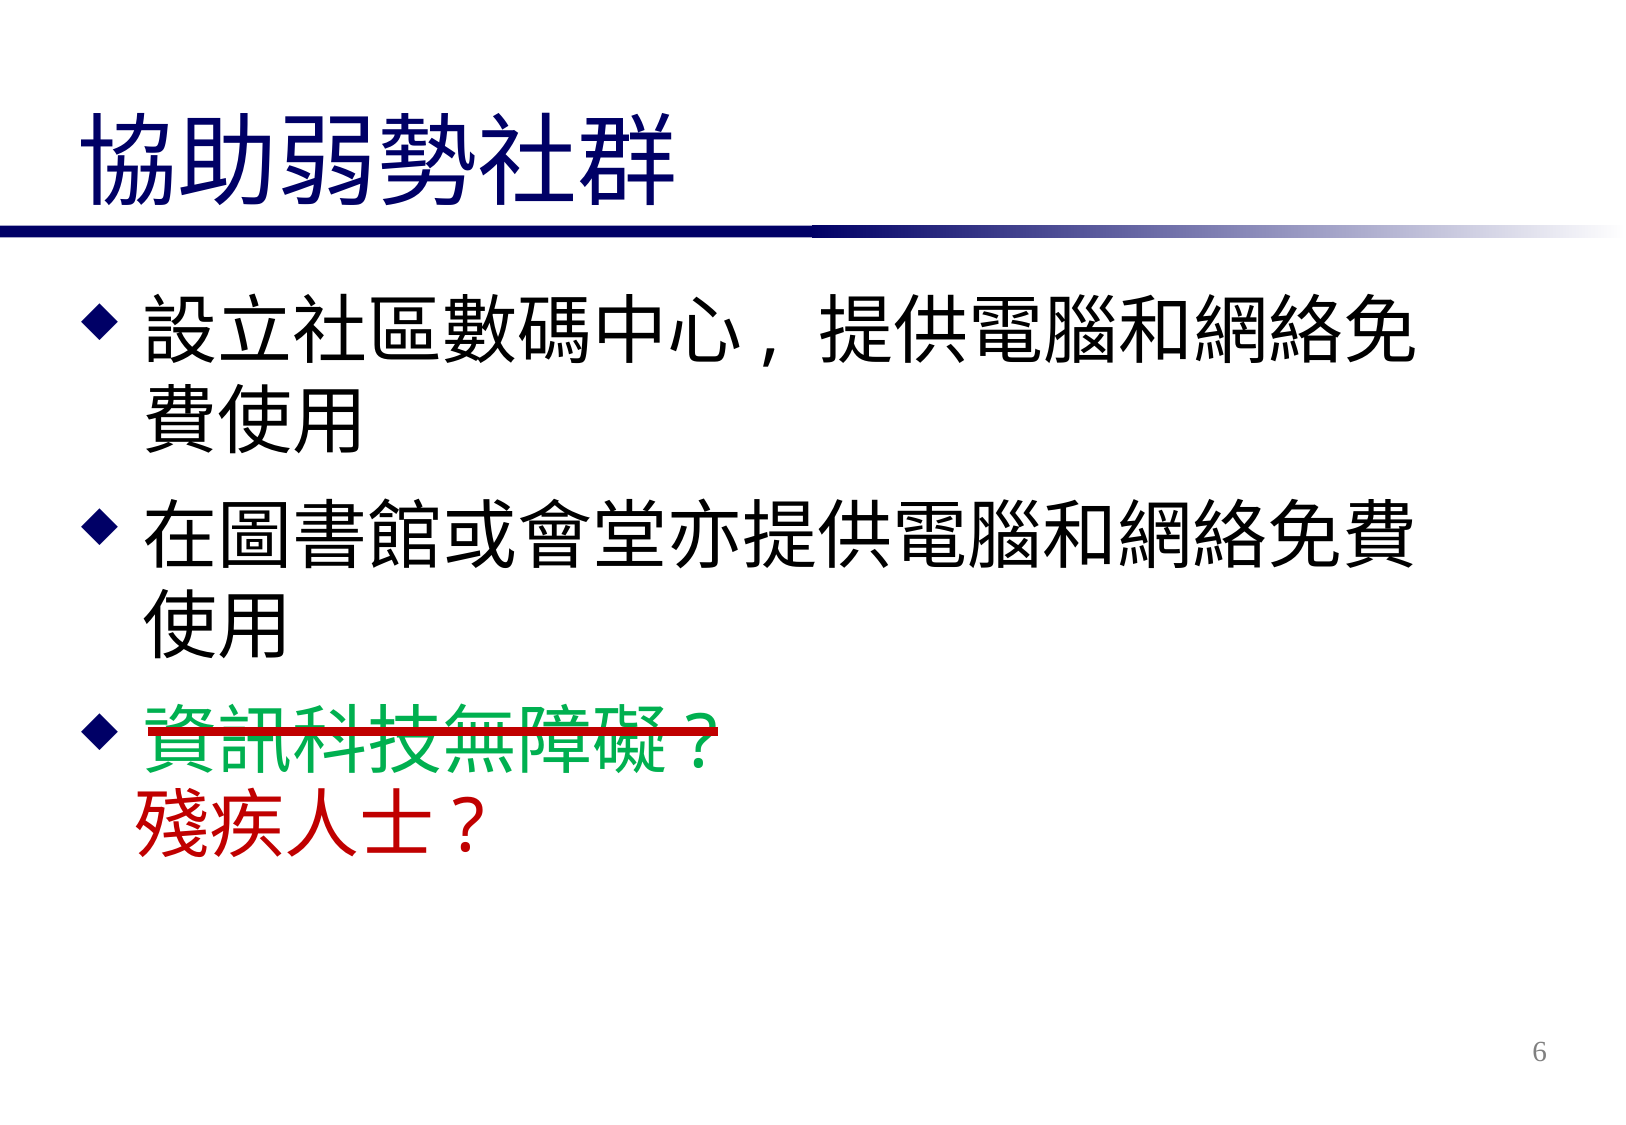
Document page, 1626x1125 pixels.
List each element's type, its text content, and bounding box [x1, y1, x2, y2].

text_box 殘疾人士? [119, 768, 500, 874]
slide_number 6 [1223, 1012, 1563, 1088]
text_box 設立社區數碼中心, 提供電腦和網絡免費使用 在圖書館或會堂亦提供電腦和網絡免費使用 資訊科技無障礙? [62, 274, 1500, 963]
title 協助弱勢社群 [62, 43, 1563, 225]
